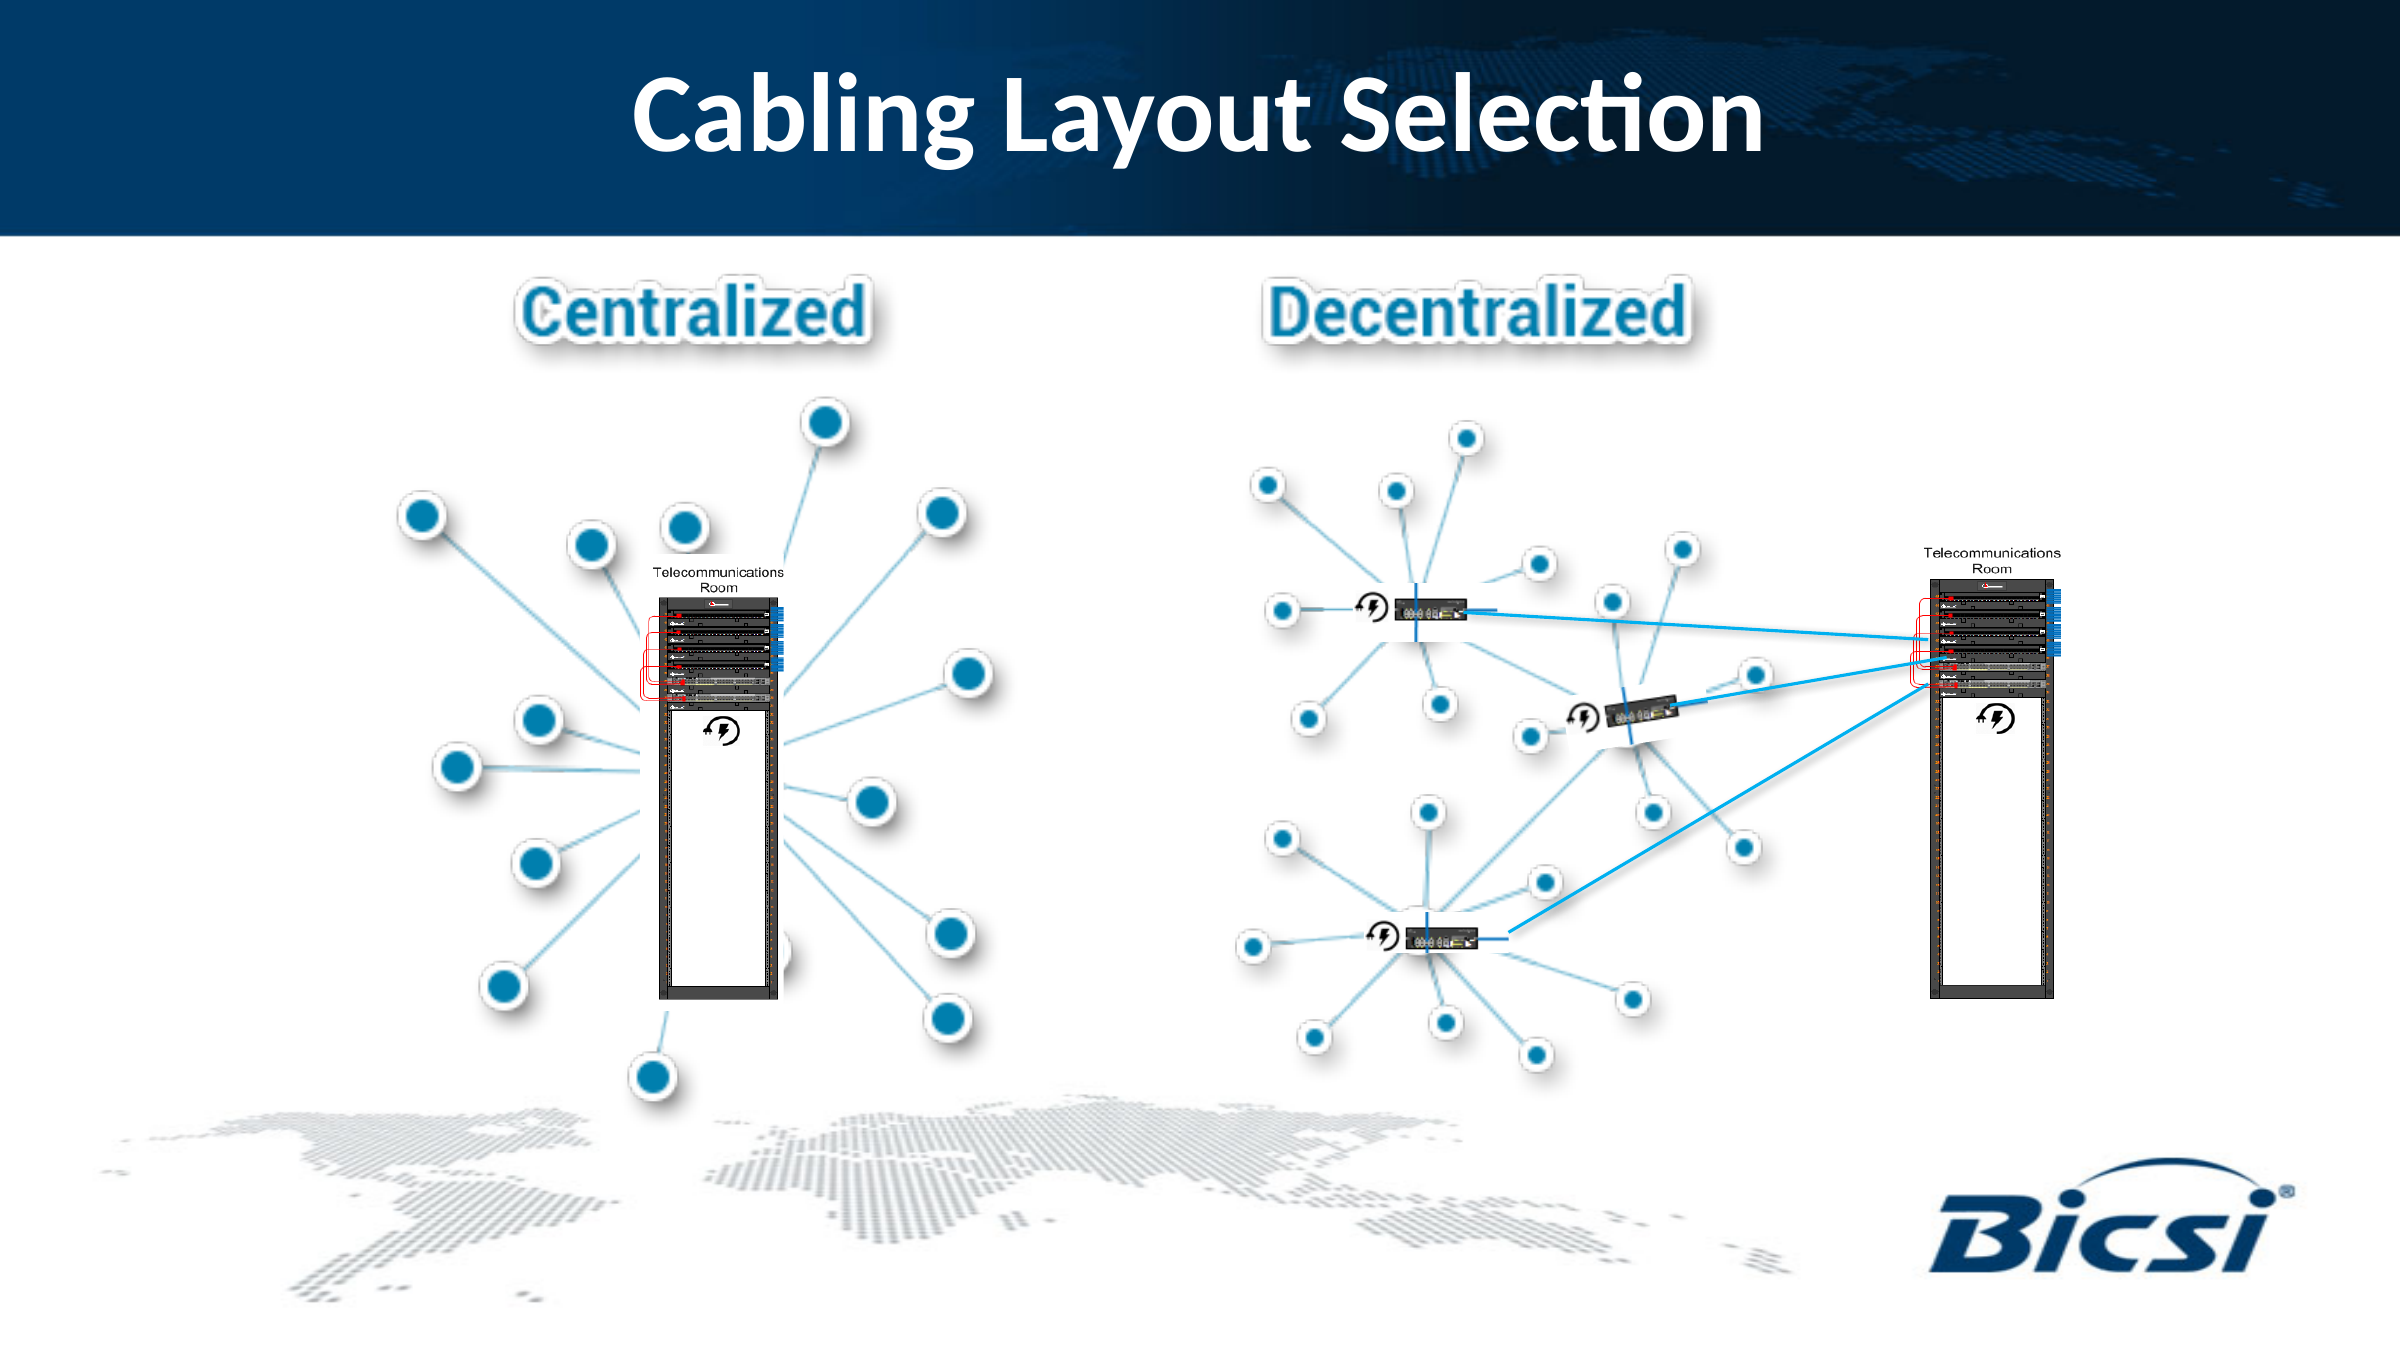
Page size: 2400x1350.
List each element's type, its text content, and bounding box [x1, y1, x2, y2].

picture [0, 0, 2400, 1350]
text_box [1669, 657, 1947, 706]
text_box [1508, 683, 1929, 933]
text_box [1463, 612, 1929, 640]
title Cabling Layout Selection [120, 20, 2280, 192]
